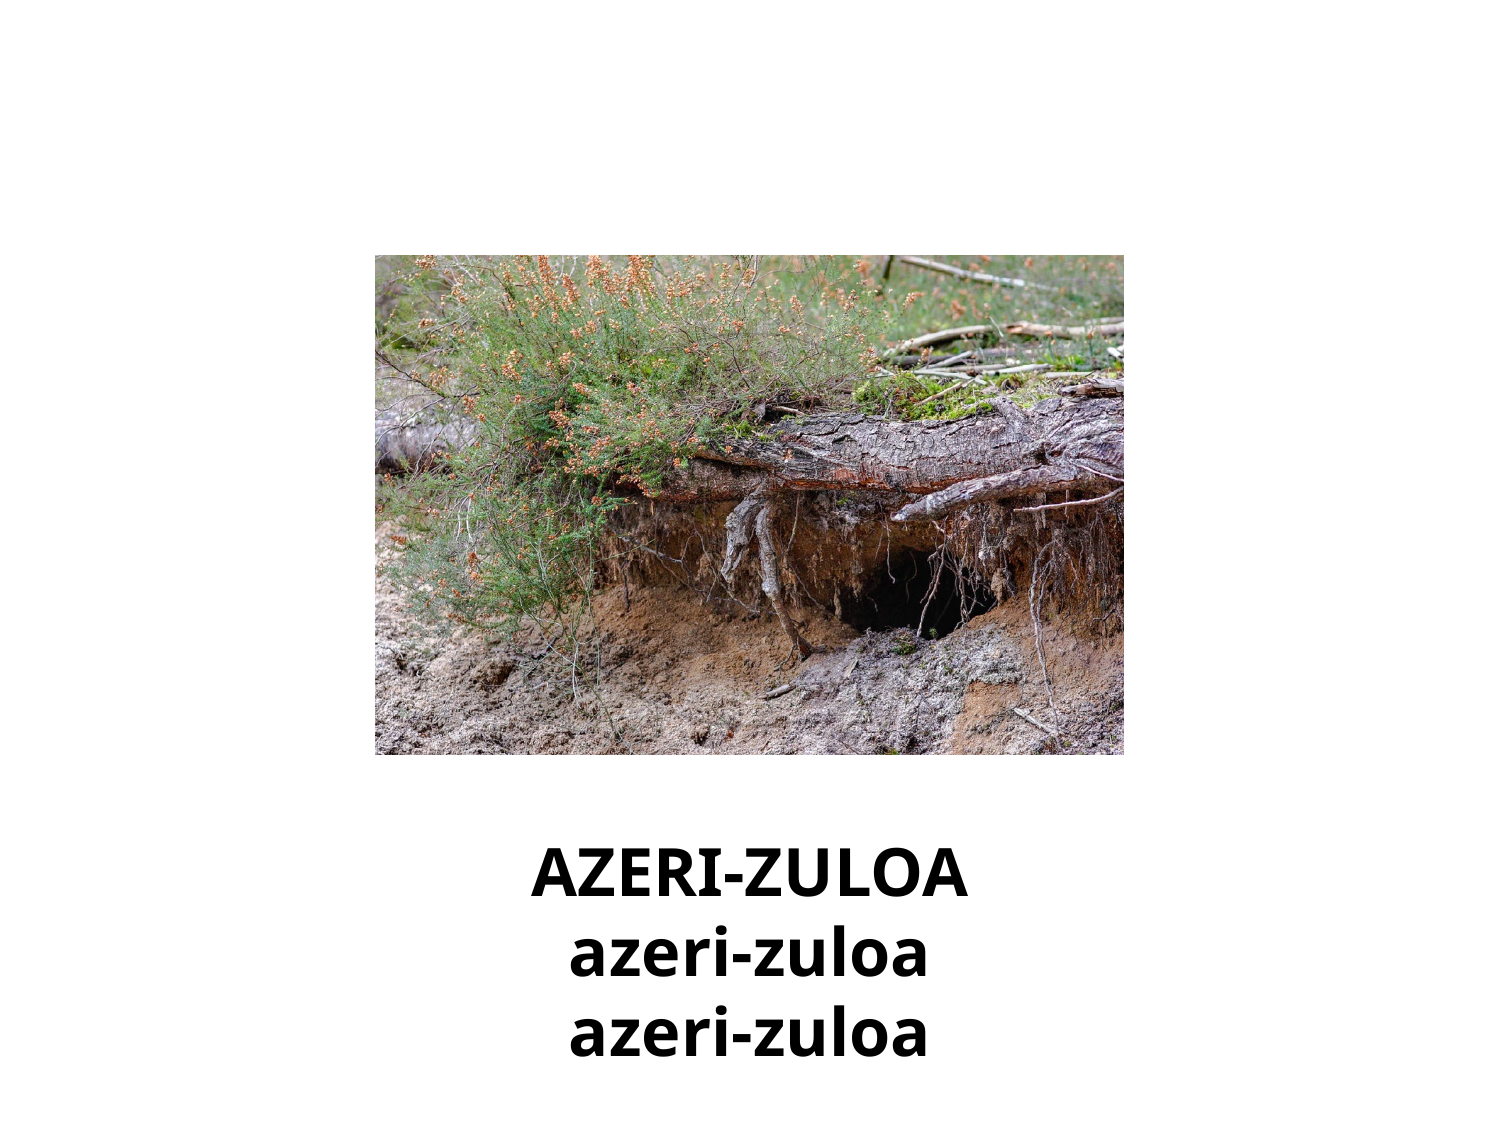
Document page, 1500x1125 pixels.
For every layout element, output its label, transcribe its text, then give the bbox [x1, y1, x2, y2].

picture [375, 255, 1125, 755]
text_box AZERI-ZULOA azeri-zuloa azeri-zuloa [461, 822, 1038, 1077]
